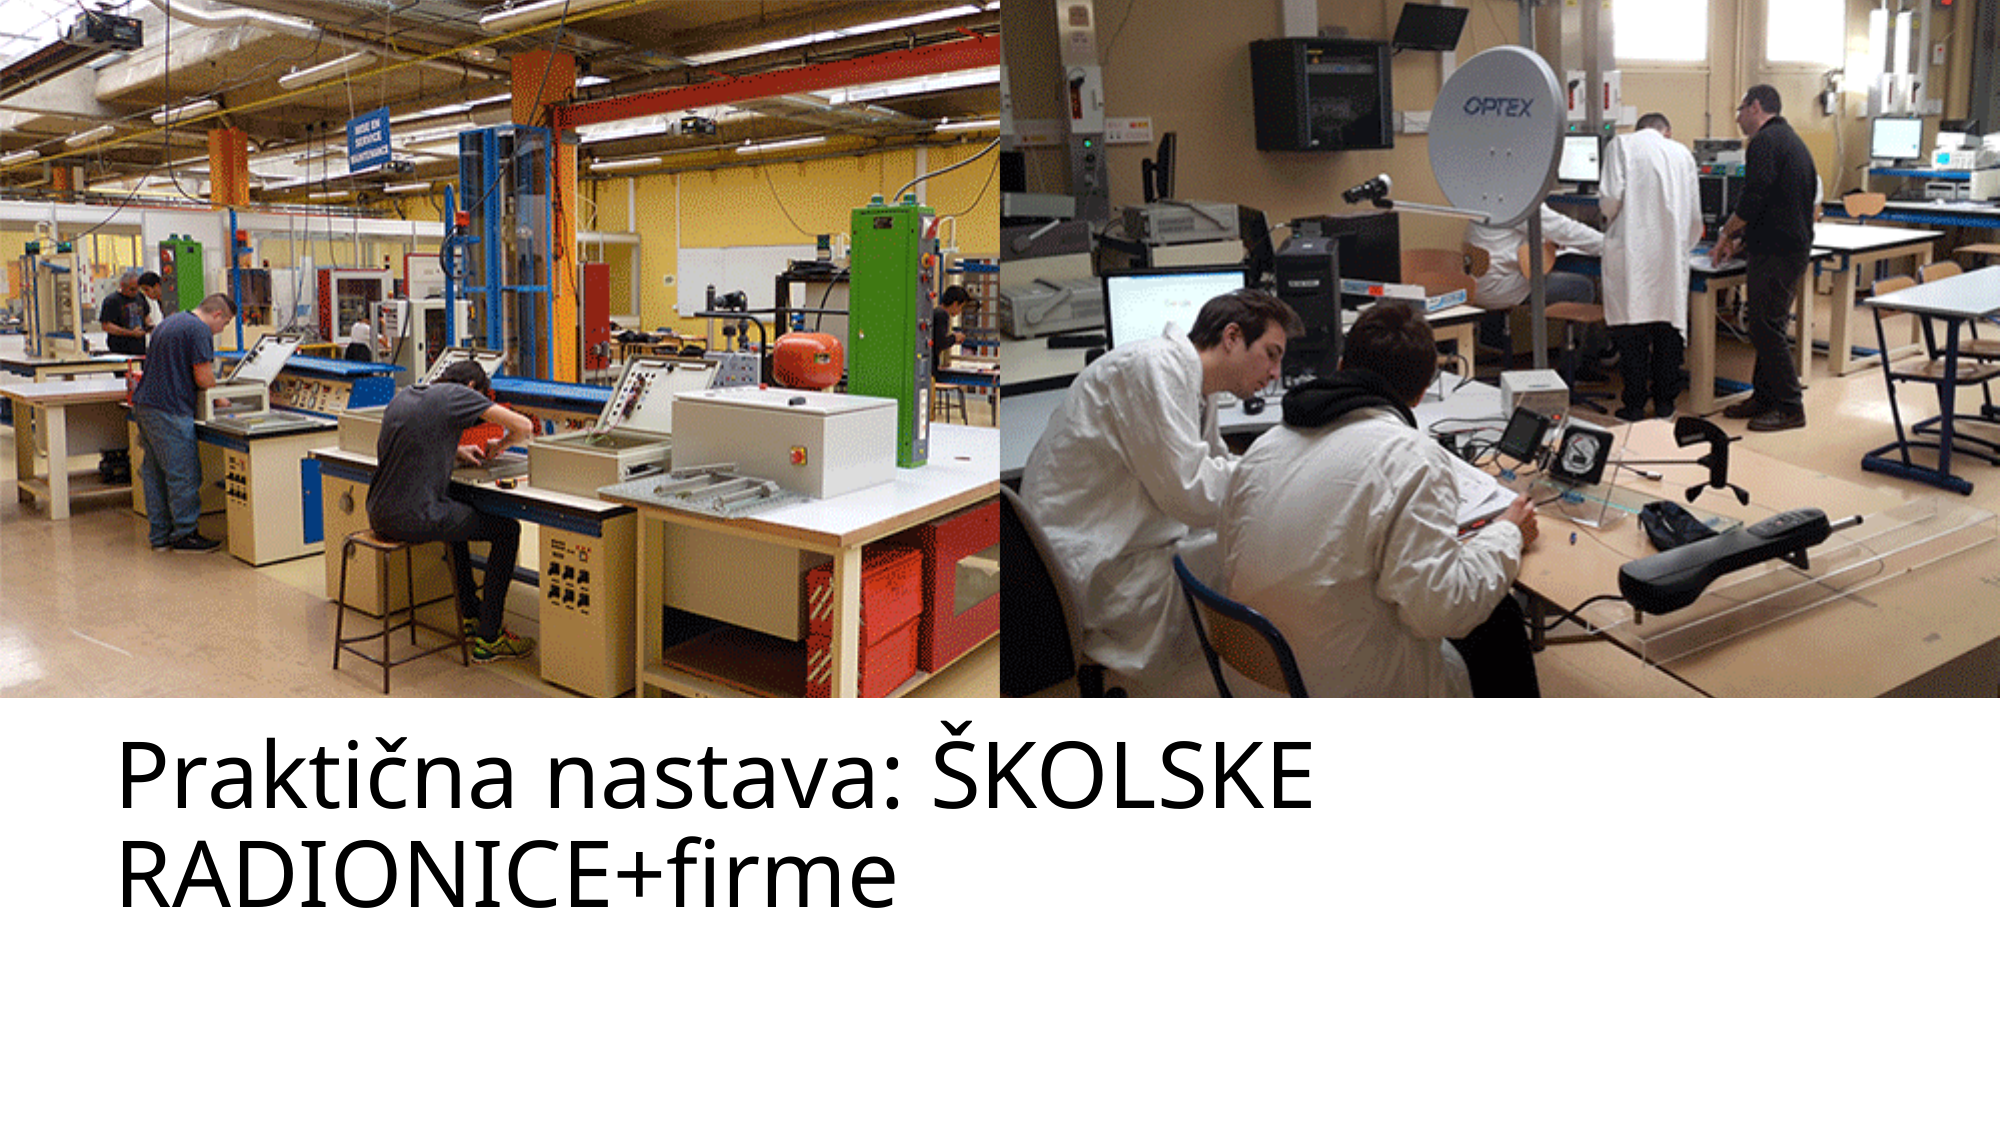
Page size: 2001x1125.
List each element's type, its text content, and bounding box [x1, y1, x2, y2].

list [0, 0, 999, 698]
title Praktična nastava: ŠKOLSKE RADIONICE+firme [99, 719, 1892, 936]
picture [999, 0, 2000, 698]
